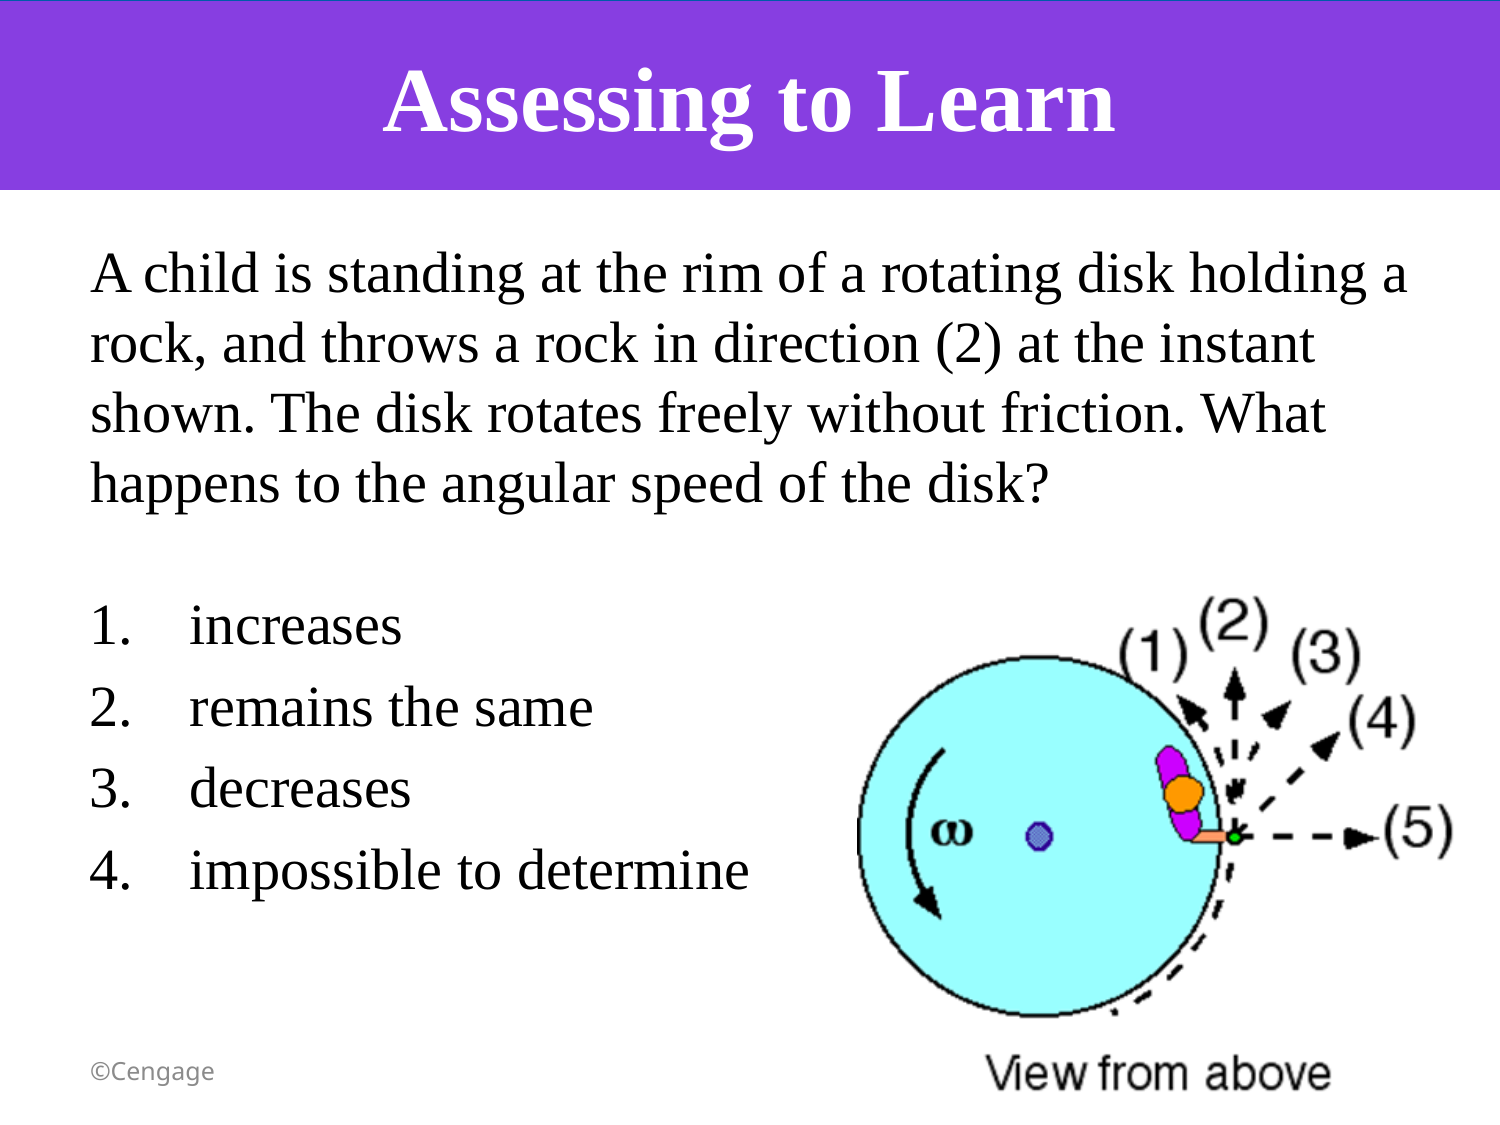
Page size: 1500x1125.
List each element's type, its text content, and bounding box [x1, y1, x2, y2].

text_box increases remains the same decreases impossible to determine [75, 578, 1012, 909]
picture [0, 0, 1500, 190]
picture [857, 593, 1459, 1107]
text_box A child is standing at the rim of a rotating disk holding a rock, and throws a rock in direction (2) at the instant shown. The disk rotates freely without friction. What happens to the angular speed of the disk? [74, 226, 1425, 522]
footer ©Cengage [75, 1042, 550, 1103]
